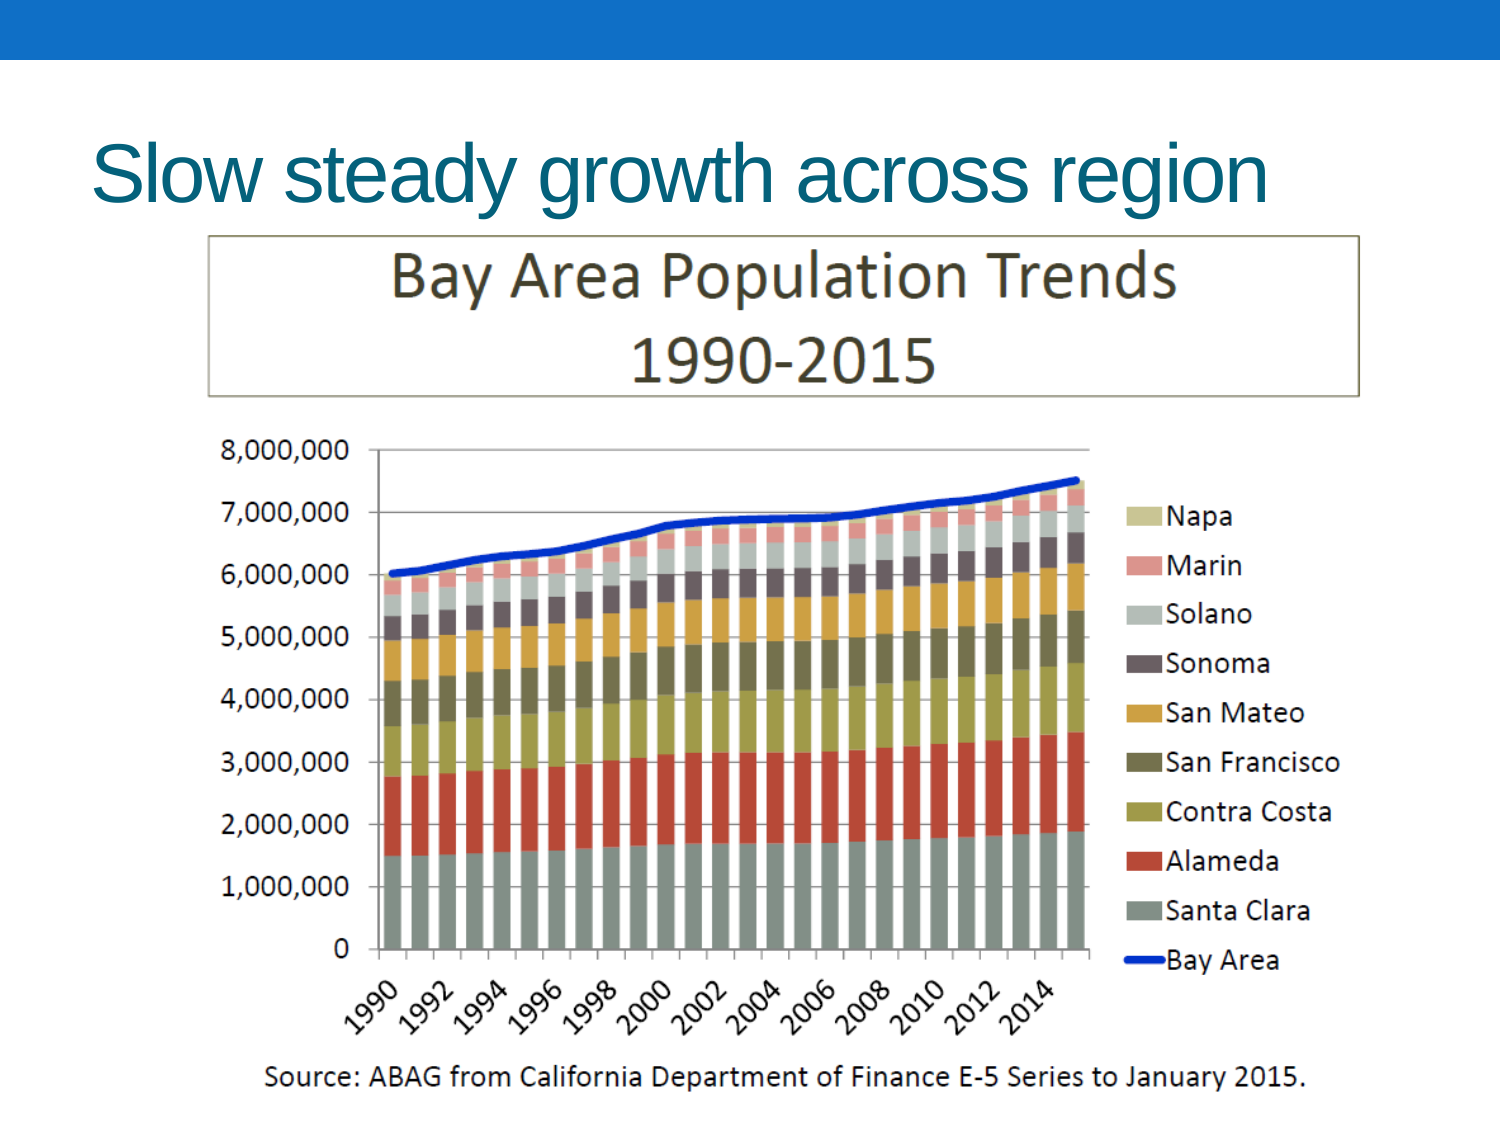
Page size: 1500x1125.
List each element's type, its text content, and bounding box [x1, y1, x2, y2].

title Slow steady growth across region [75, 87, 1425, 250]
picture [199, 224, 1374, 1113]
